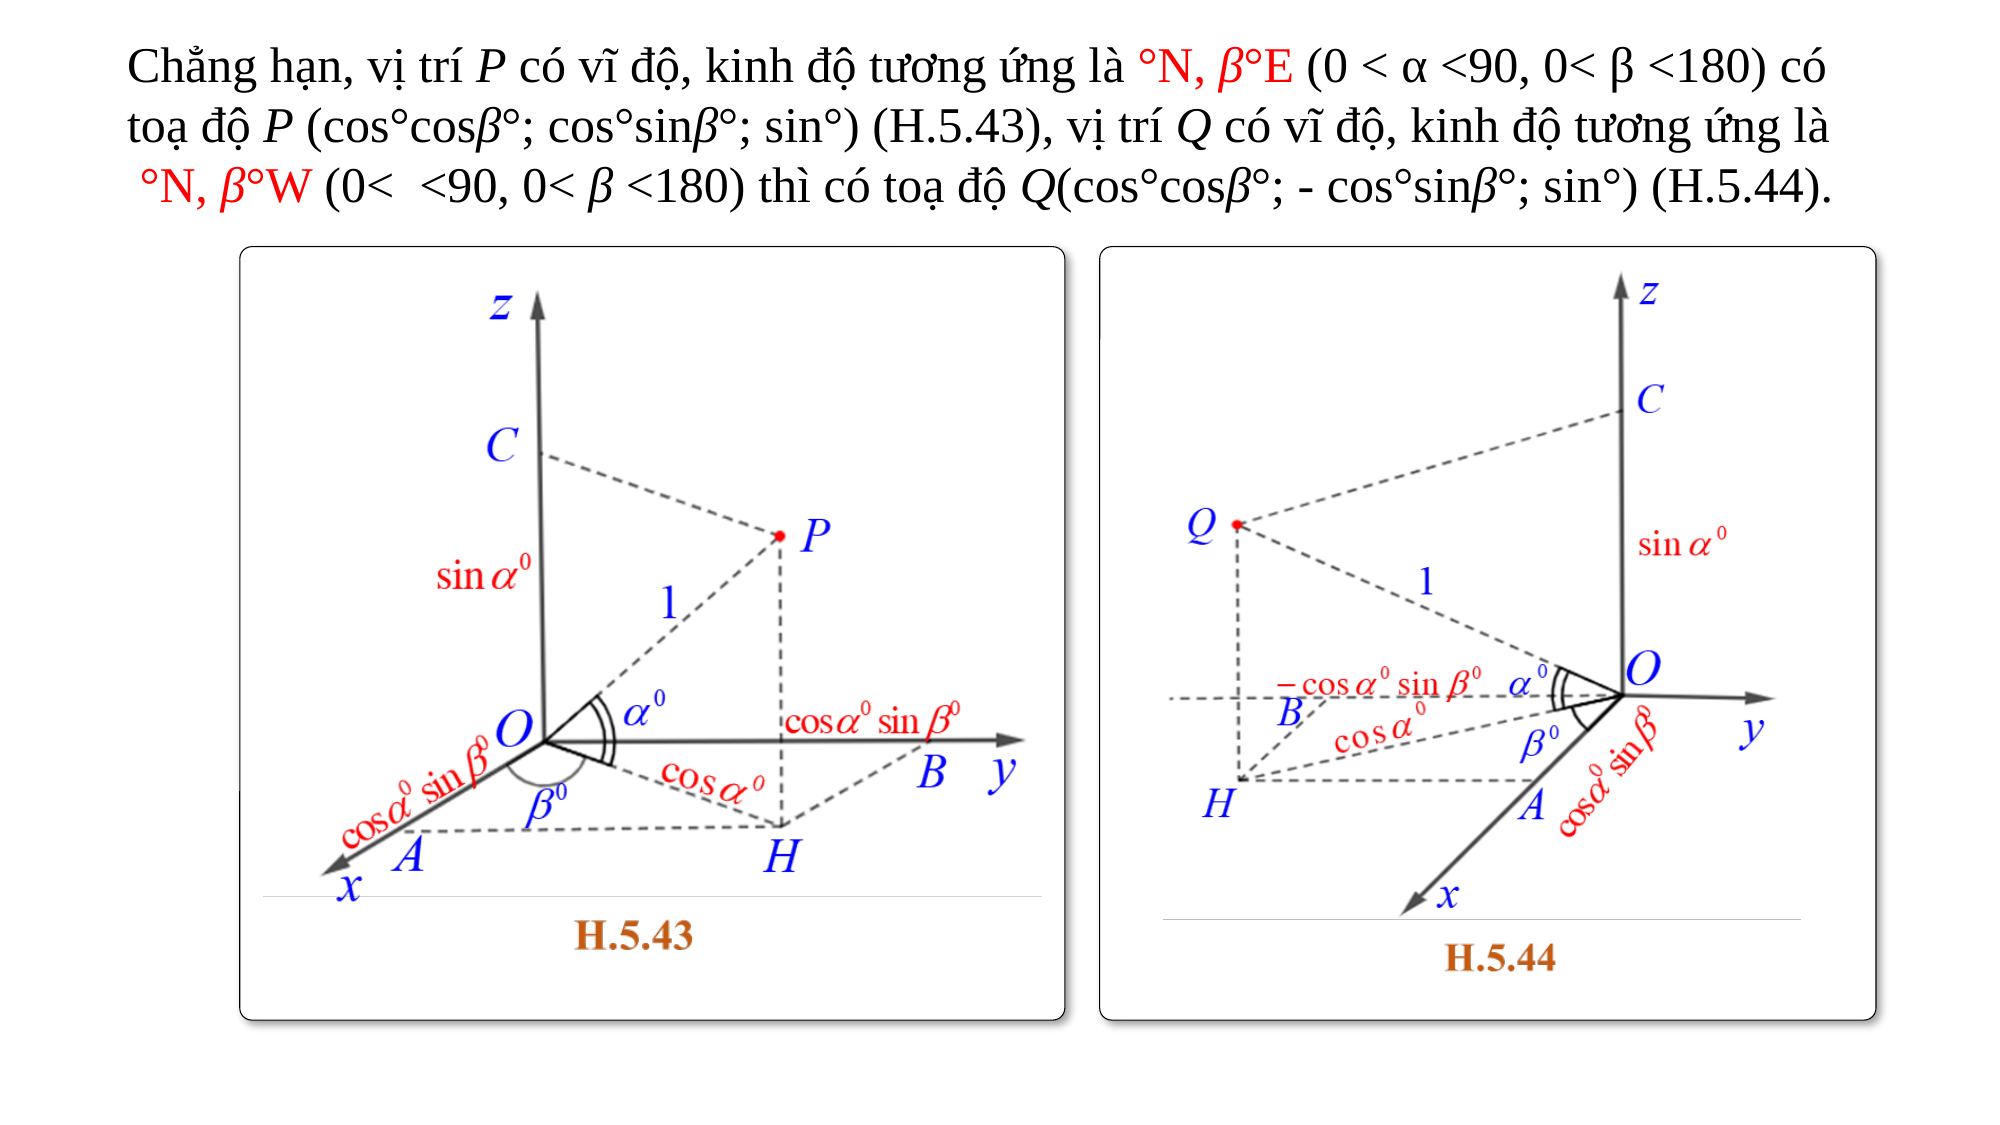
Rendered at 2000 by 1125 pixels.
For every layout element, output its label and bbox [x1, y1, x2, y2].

text_box [1099, 246, 1877, 1021]
text_box [239, 246, 1066, 1021]
